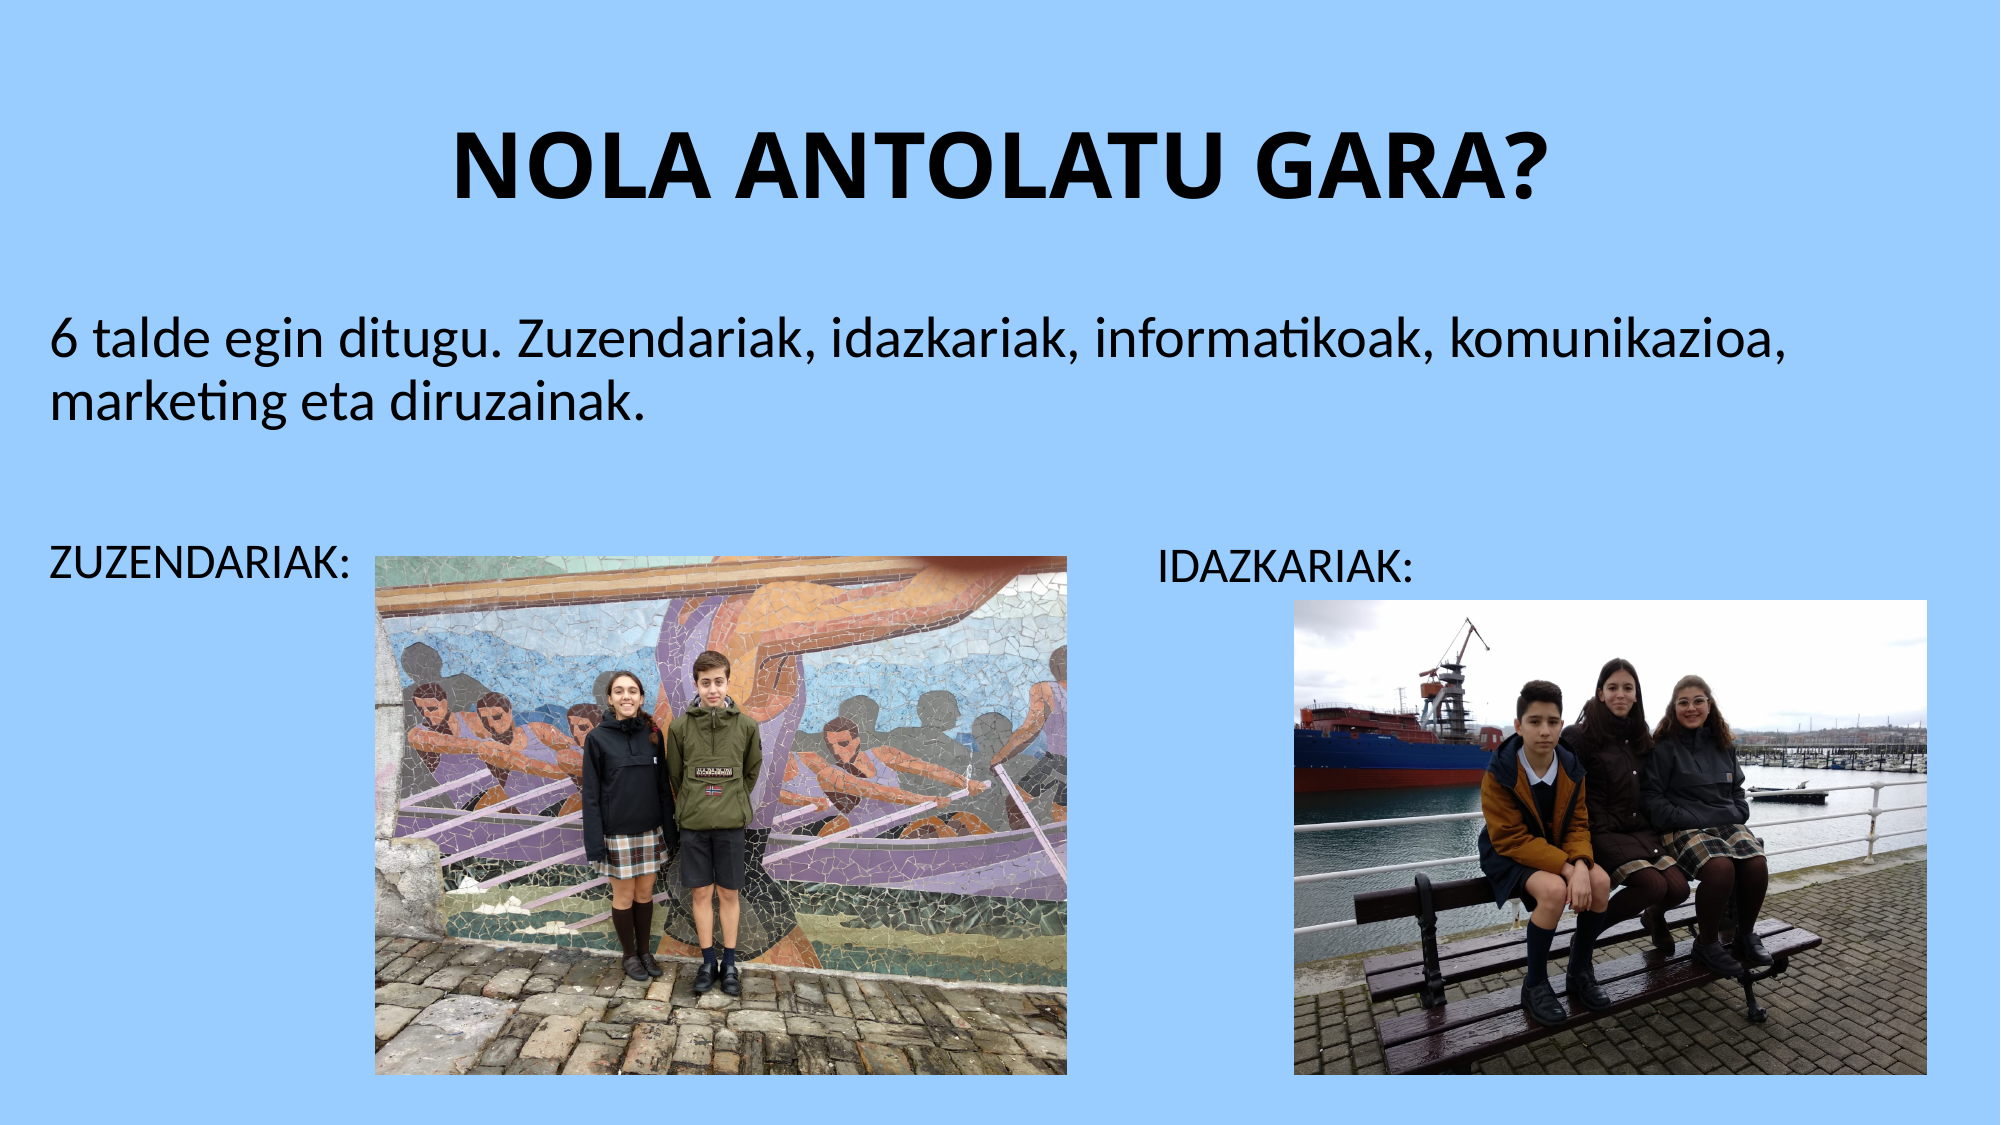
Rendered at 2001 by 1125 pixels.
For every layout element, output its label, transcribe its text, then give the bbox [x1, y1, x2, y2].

picture [374, 556, 1067, 1075]
text_box IDAZKARIAK: [1142, 524, 1587, 600]
title NOLA ANTOLATU GARA? [137, 59, 1863, 278]
list 6 talde egin ditugu. Zuzendariak, idazkariak, informatikoak, komunikazioa, marketing eta diruzainak. [34, 299, 1863, 466]
text_box ZUZENDARIAK: [34, 521, 372, 597]
picture [1294, 600, 1927, 1075]
